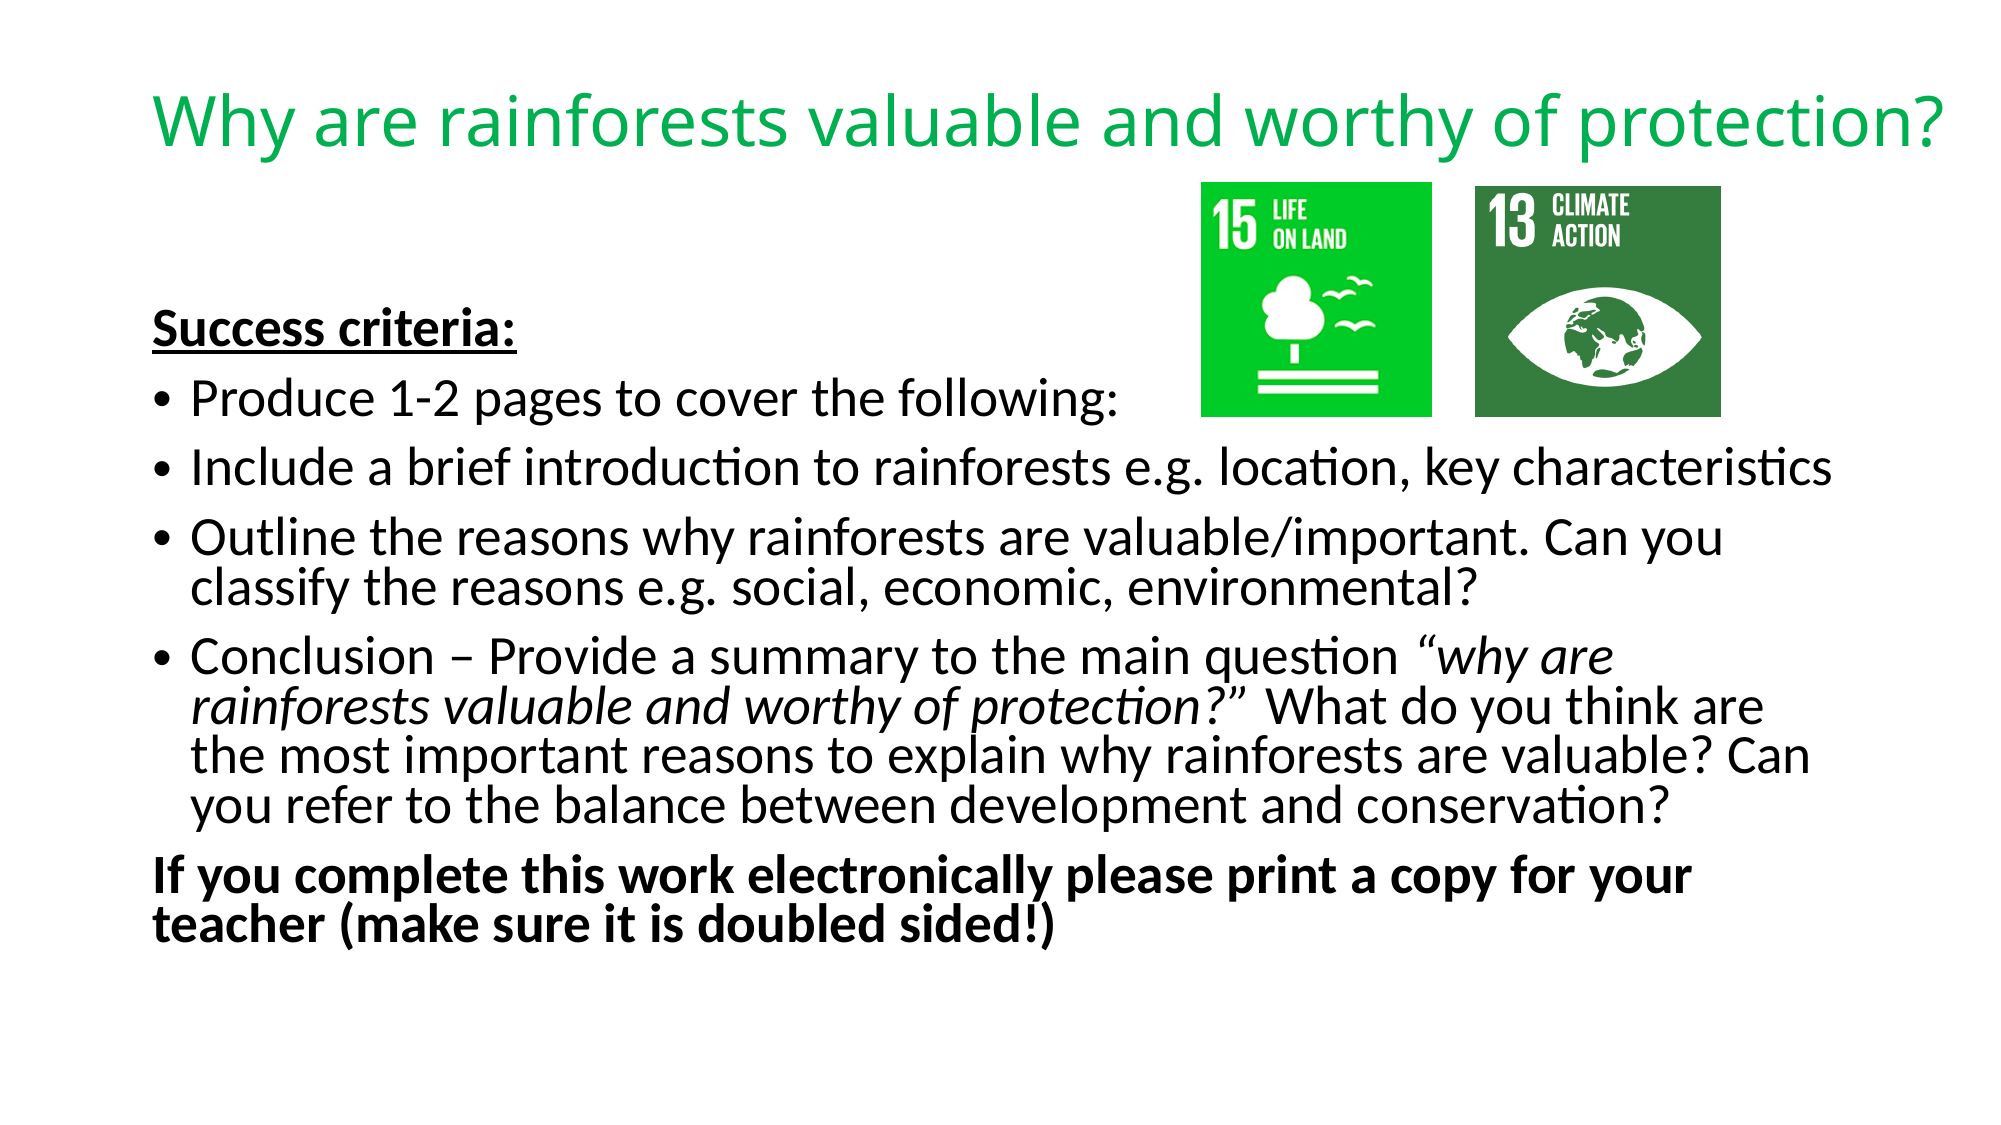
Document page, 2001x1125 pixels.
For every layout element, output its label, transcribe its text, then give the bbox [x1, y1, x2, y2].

title Why are rainforests valuable and worthy of protection? [137, 59, 1984, 278]
list Success criteria: Produce 1-2 pages to cover the following: Include a brief introduction to rainforests e.g. location, key characteristics Outline the reasons why rainforests are valuable/important. Can you classify the reasons e.g. social, economic, environmental? Conclusion – Provide a summary to the main question “why are rainforests valuable and worthy of protection?” What do you think are the most important reasons to explain why rainforests are valuable? Can you refer to the balance between development and conservation? If you complete this work electronically please print a copy for your teacher (make sure it is doubled sided!) [137, 299, 1863, 1014]
picture [1475, 186, 1721, 417]
picture [1201, 182, 1432, 417]
